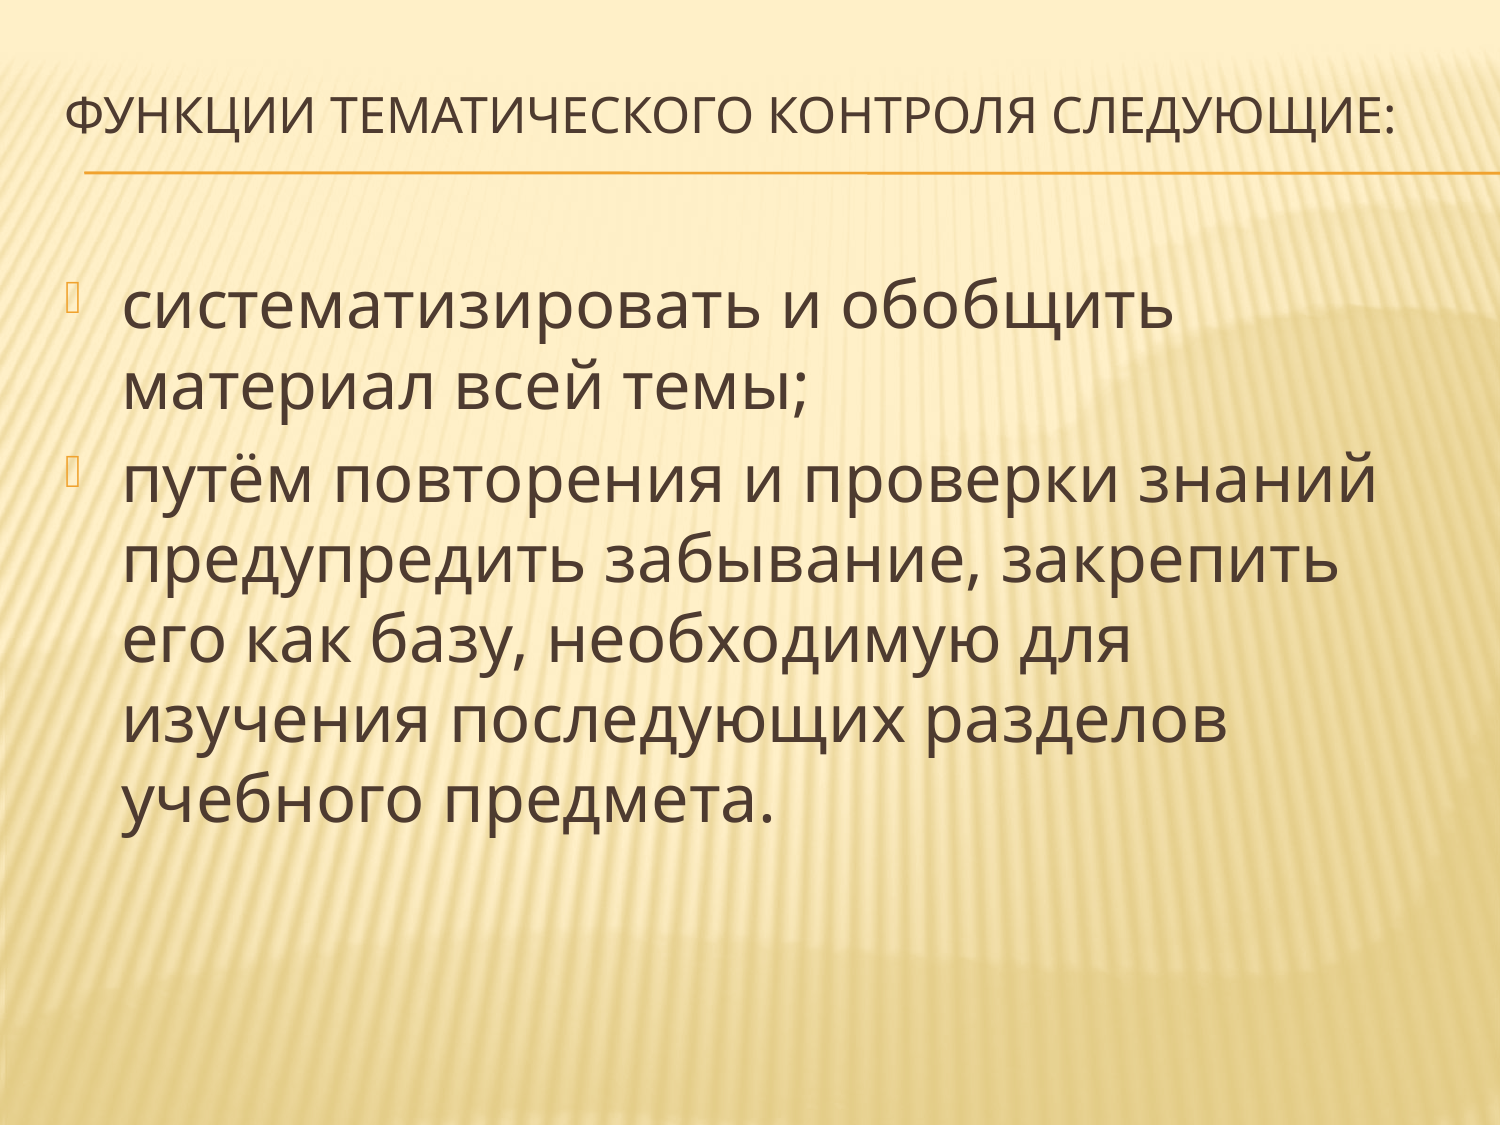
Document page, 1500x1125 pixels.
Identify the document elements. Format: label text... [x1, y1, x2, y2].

title Функции тематического контроля следующие: [50, 75, 1475, 213]
list систематизировать и обобщить материал всей темы; путём повторения и проверки знаний предупредить забывание, закрепить его как базу, необходимую для изучения последующих разделов учебного предмета. [50, 254, 1475, 998]
